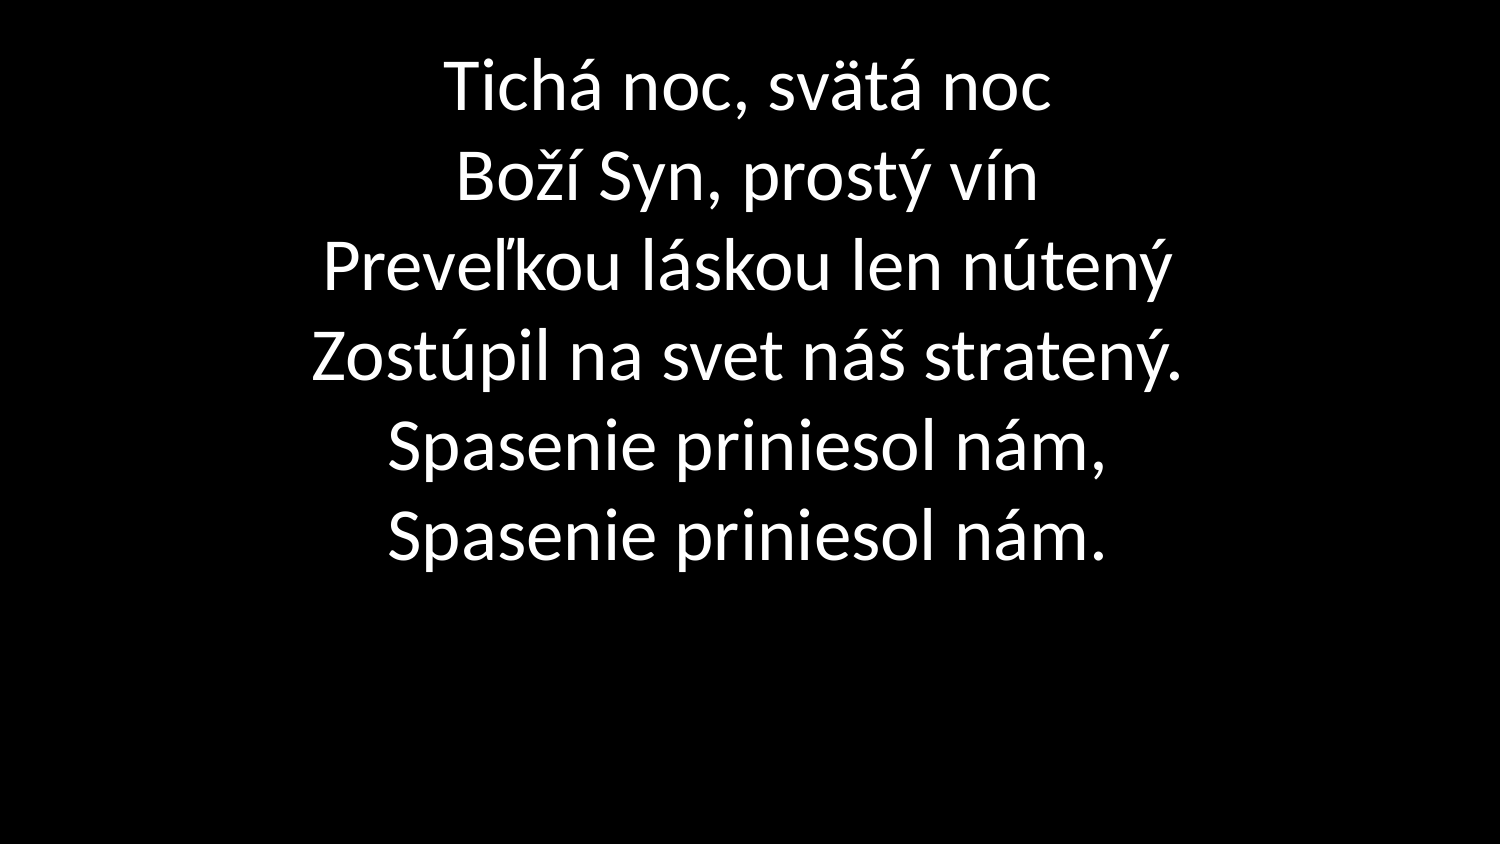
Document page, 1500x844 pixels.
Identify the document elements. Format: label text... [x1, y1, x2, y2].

title Tichá noc, svätá noc Boží Syn, prostý vín Preveľkou láskou len nútený Zostúpil na svet náš stratený. Spasenie priniesol nám, Spasenie priniesol nám. [21, 27, 1476, 825]
